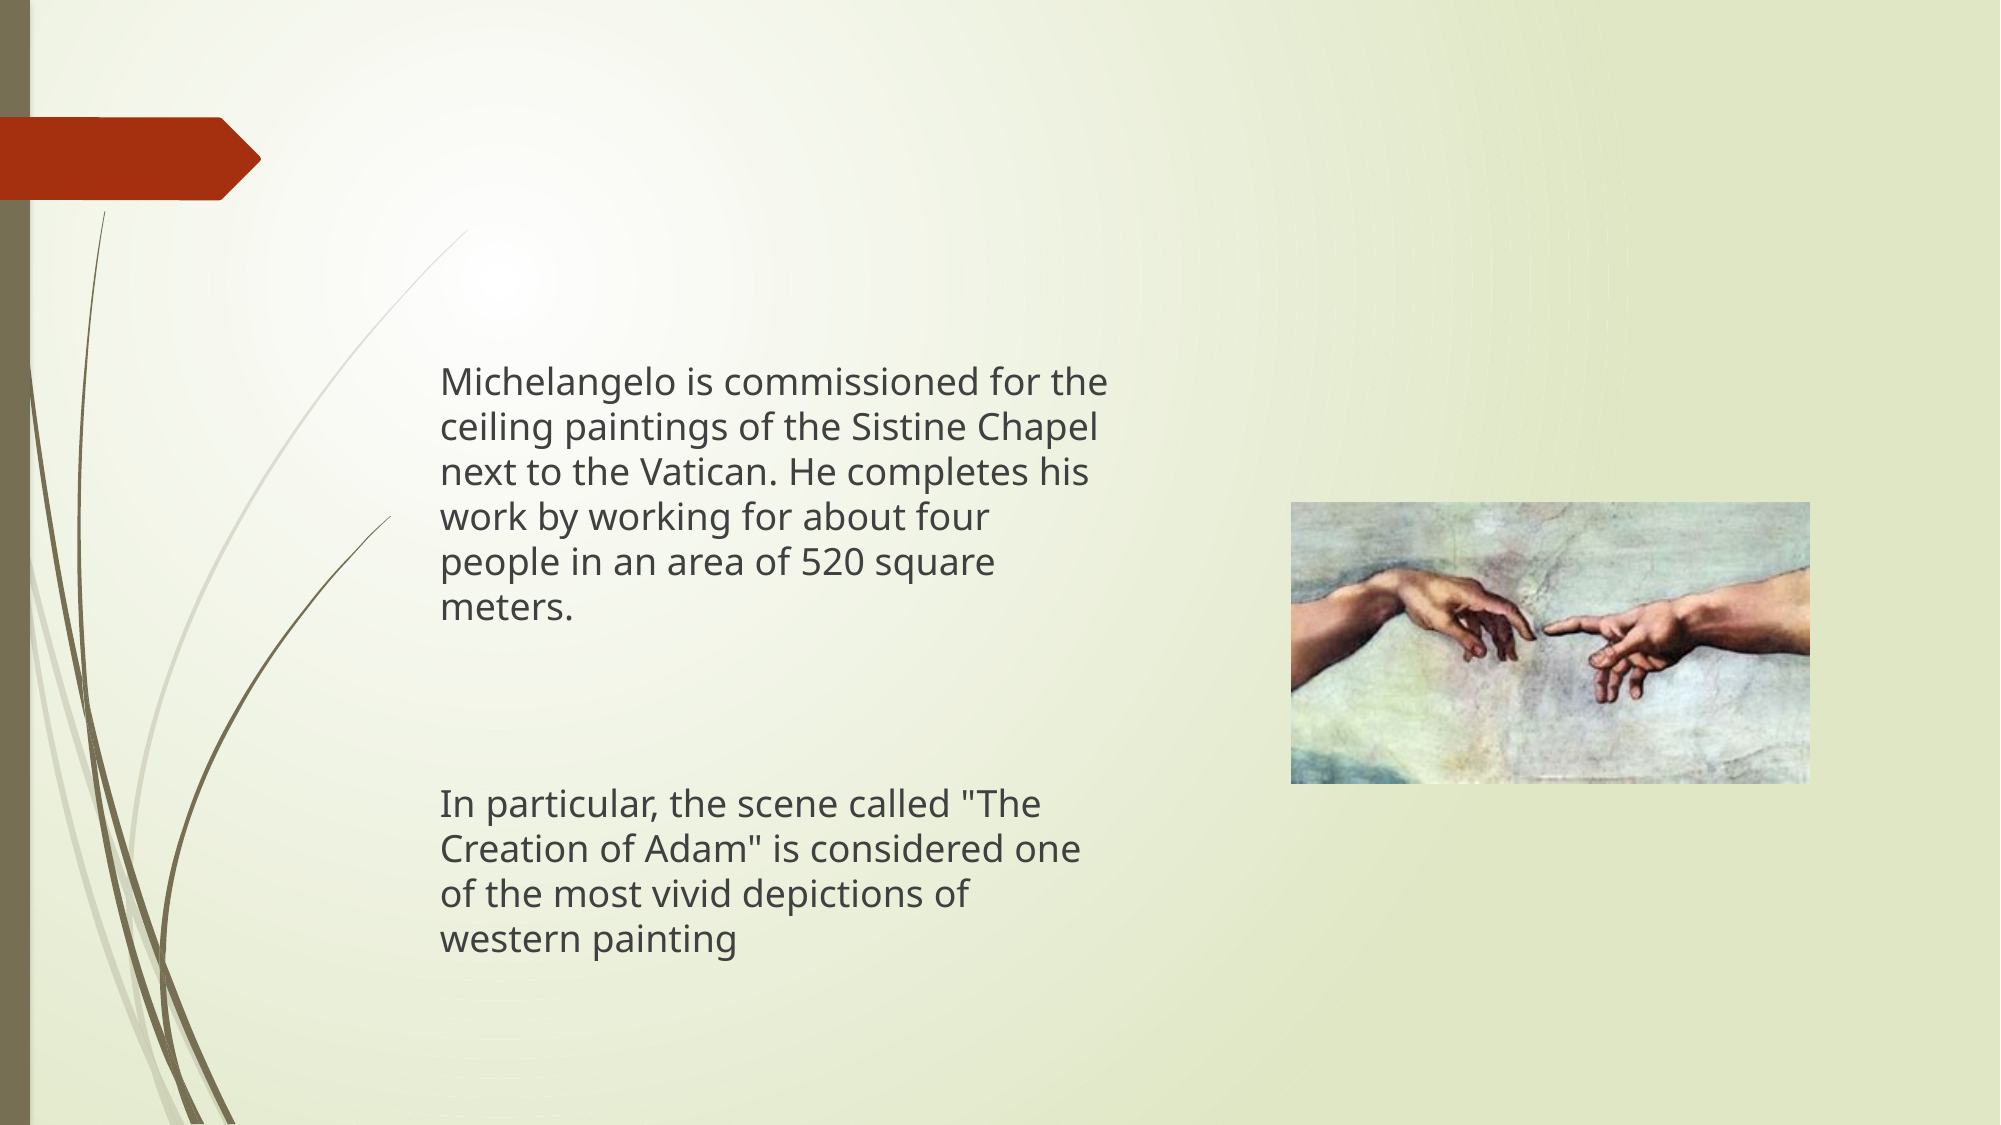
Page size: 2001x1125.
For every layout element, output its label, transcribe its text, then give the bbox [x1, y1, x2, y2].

list Michelangelo is commissioned for the ceiling paintings of the Sistine Chapel next to the Vatican. He completes his work by working for about four people in an area of ​​520 square meters. In particular, the scene called "The Creation of Adam" is considered one of the most vivid depictions of western painting [424, 350, 1133, 970]
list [1291, 502, 1810, 785]
